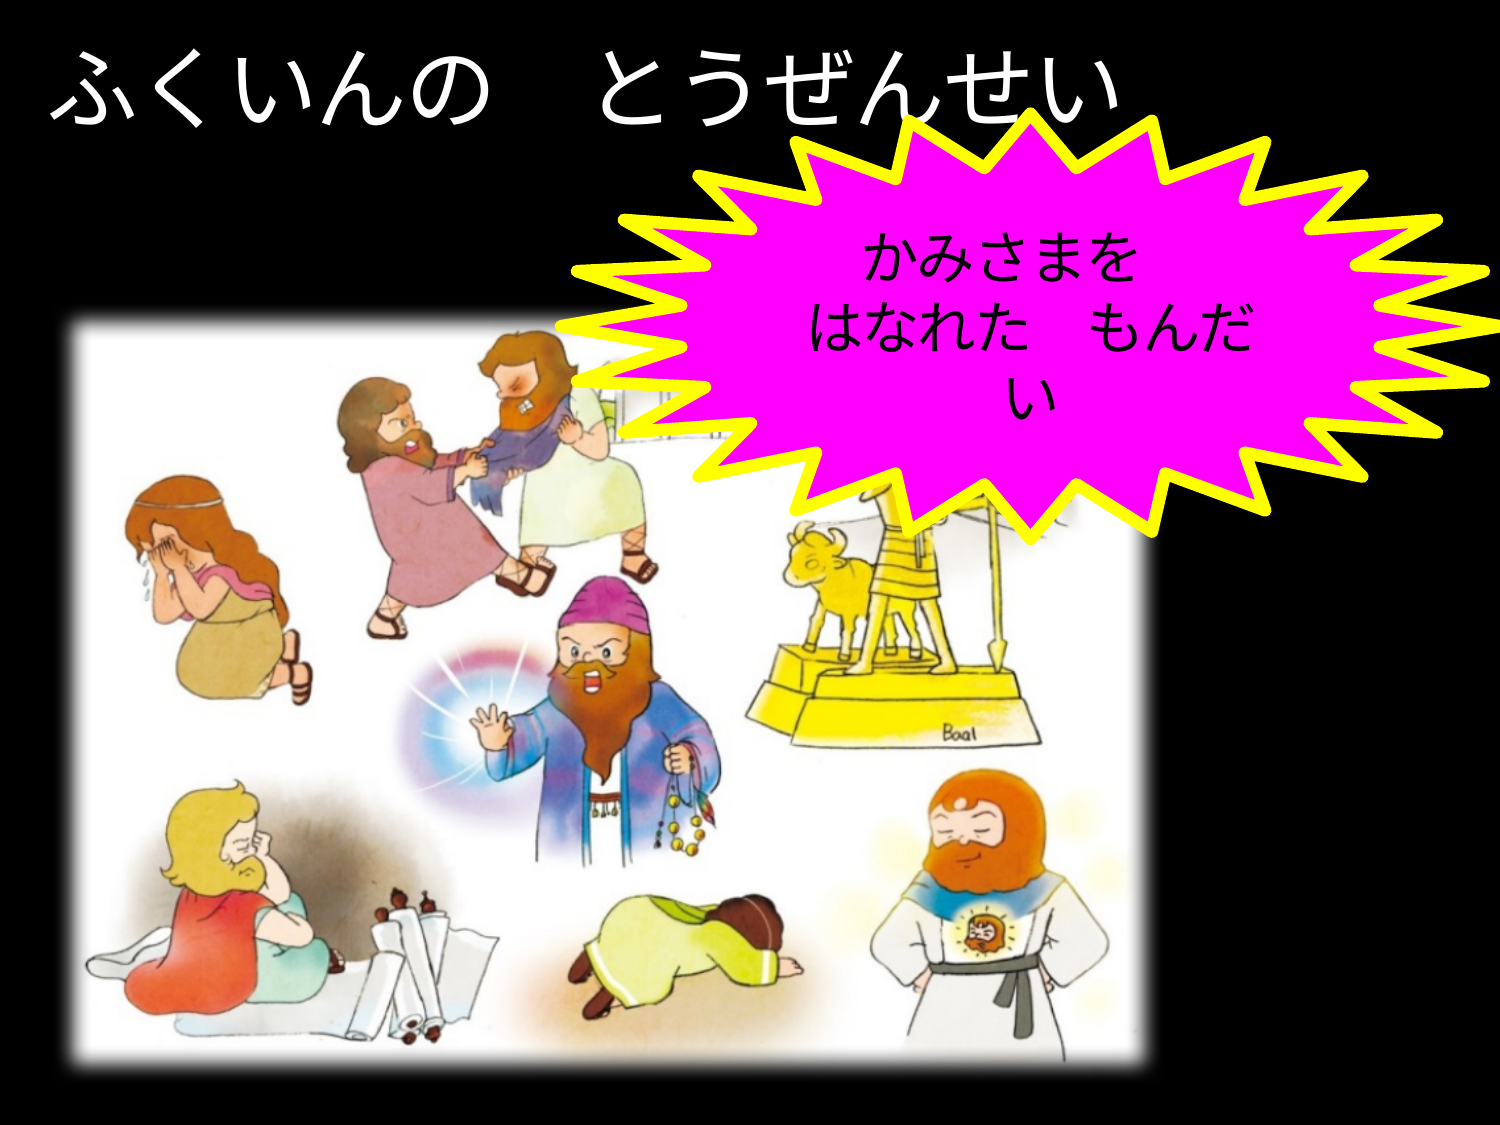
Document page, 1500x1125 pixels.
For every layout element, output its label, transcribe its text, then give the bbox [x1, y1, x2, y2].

picture [52, 302, 1164, 1084]
text_box かみさまを はなれた もんだい [574, 111, 1500, 513]
text_box ふくいんの とうぜんせい [31, 4, 1484, 167]
